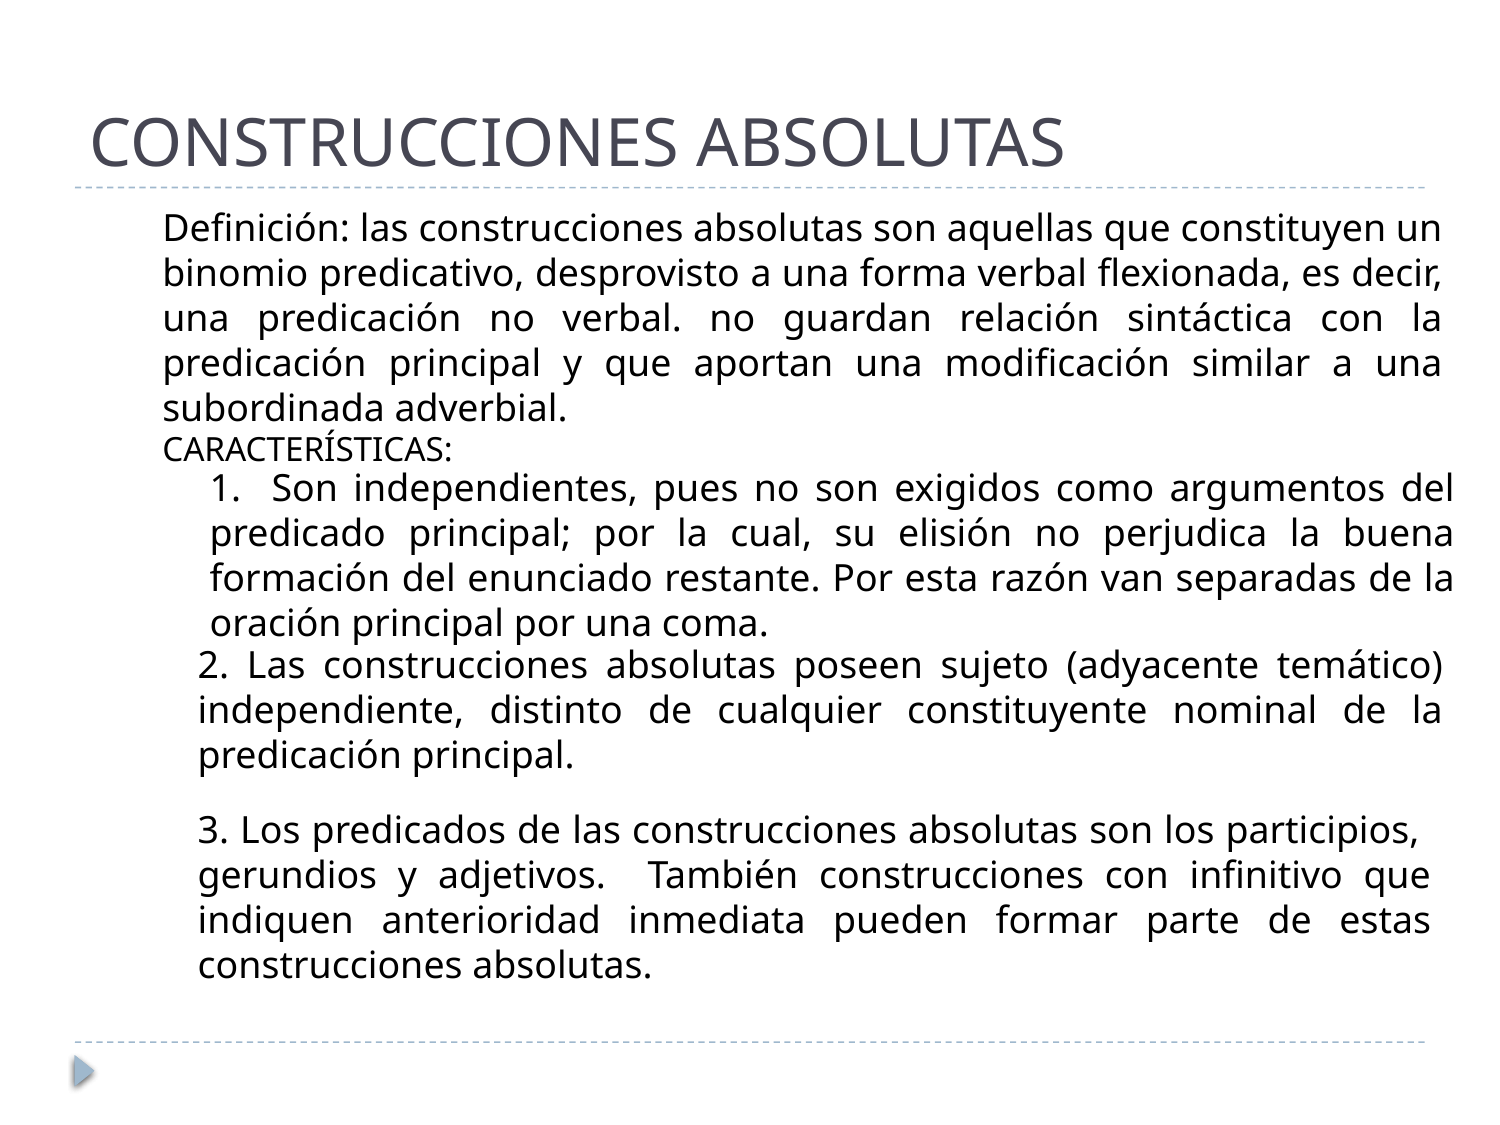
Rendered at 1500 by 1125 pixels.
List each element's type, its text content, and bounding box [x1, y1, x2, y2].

title CONSTRUCCIONES ABSOLUTAS [75, 37, 1425, 188]
text_box 3. Los predicados de las construcciones absolutas son los participios, gerundios y adjetivos. También construcciones con infinitivo que indiquen anterioridad inmediata pueden formar parte de estas construcciones absolutas. [182, 798, 1447, 994]
text_box Definición: las construcciones absolutas son aquellas que constituyen un binomio predicativo, desprovisto a una forma verbal flexionada, es decir, una predicación no verbal. no guardan relación sintáctica con la predicación principal y que aportan una modificación similar a una subordinada adverbial. CARACTERÍSTICAS: [147, 196, 1459, 566]
text_box 2. Las construcciones absolutas poseen sujeto (adyacente temático) independiente, distinto de cualquier constituyente nominal de la predicación principal. [182, 633, 1459, 784]
text_box 1. Son independientes, pues no son exigidos como argumentos del predicado principal; por la cual, su elisión no perjudica la buena formación del enunciado restante. Por esta razón van separadas de la oración principal por una coma. [194, 456, 1471, 651]
